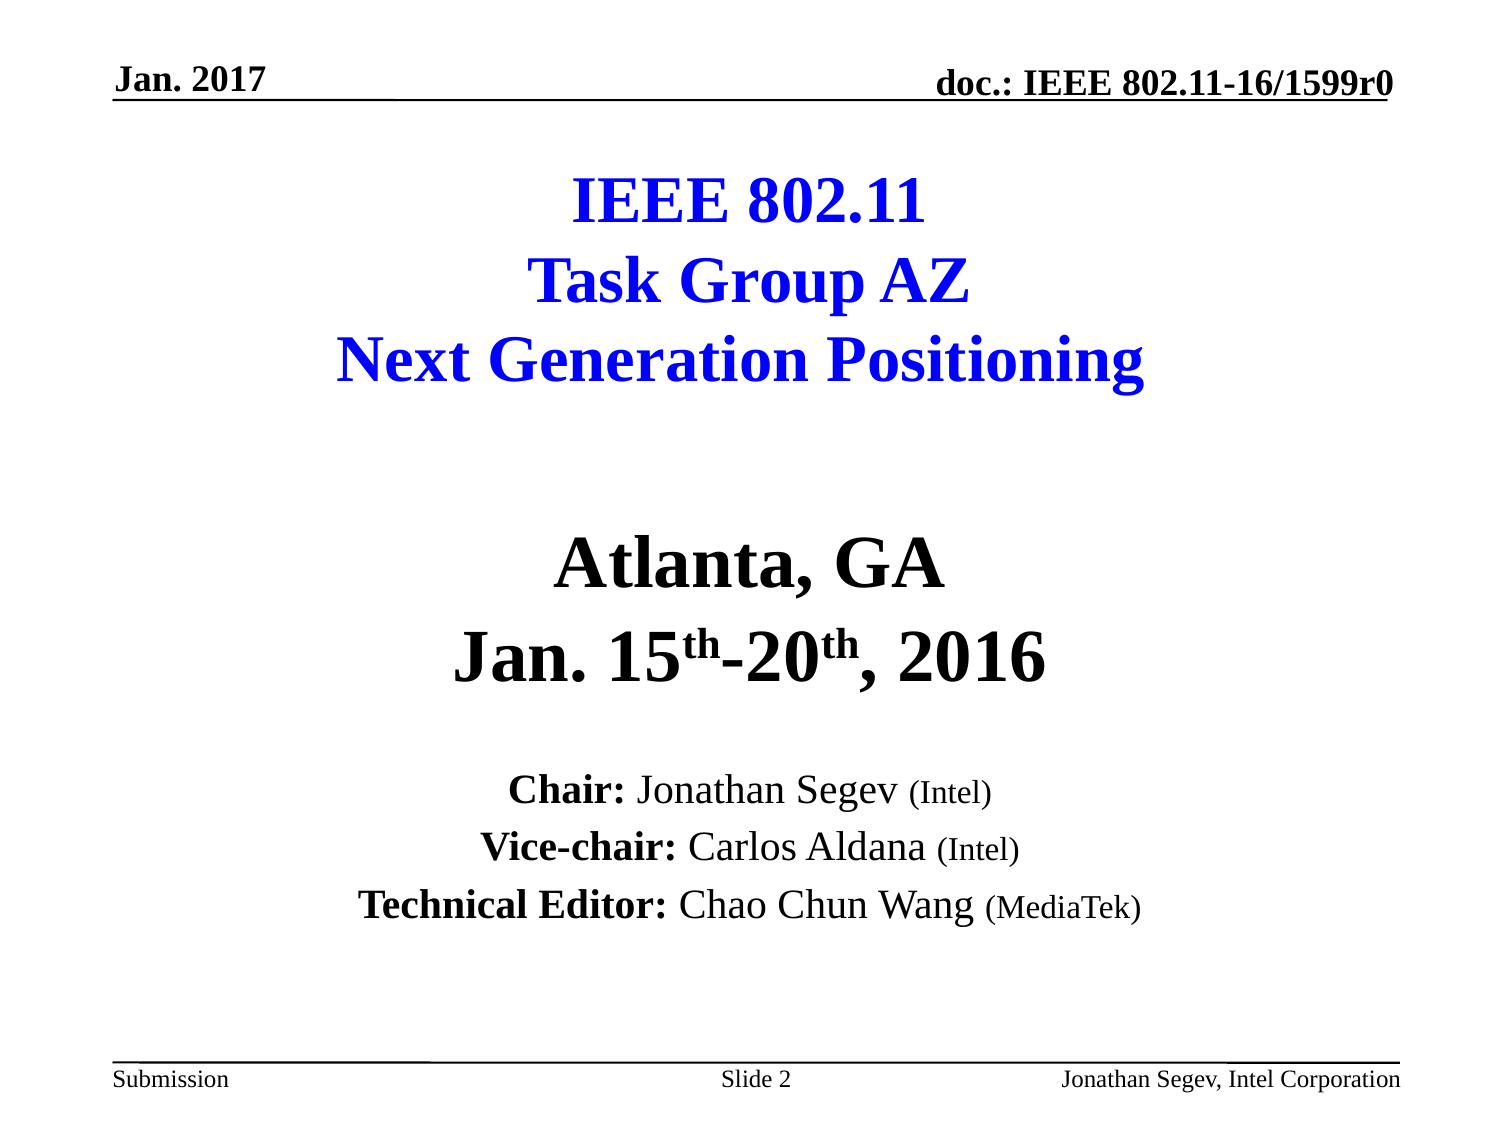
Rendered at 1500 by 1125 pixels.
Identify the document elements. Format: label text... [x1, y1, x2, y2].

list Atlanta, GA Jan. 15th-20th, 2016 Chair: Jonathan Segev (Intel) Vice-chair: Carlos Aldana (Intel) Technical Editor: Chao Chun Wang (MediaTek) [112, 514, 1388, 1000]
slide_number Slide 2 [712, 1061, 800, 1123]
title IEEE 802.11 Task Group AZ Next Generation Positioning [112, 129, 1388, 421]
footer Jonathan Segev, Intel Corporation [878, 1061, 1402, 1093]
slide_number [114, 54, 423, 100]
